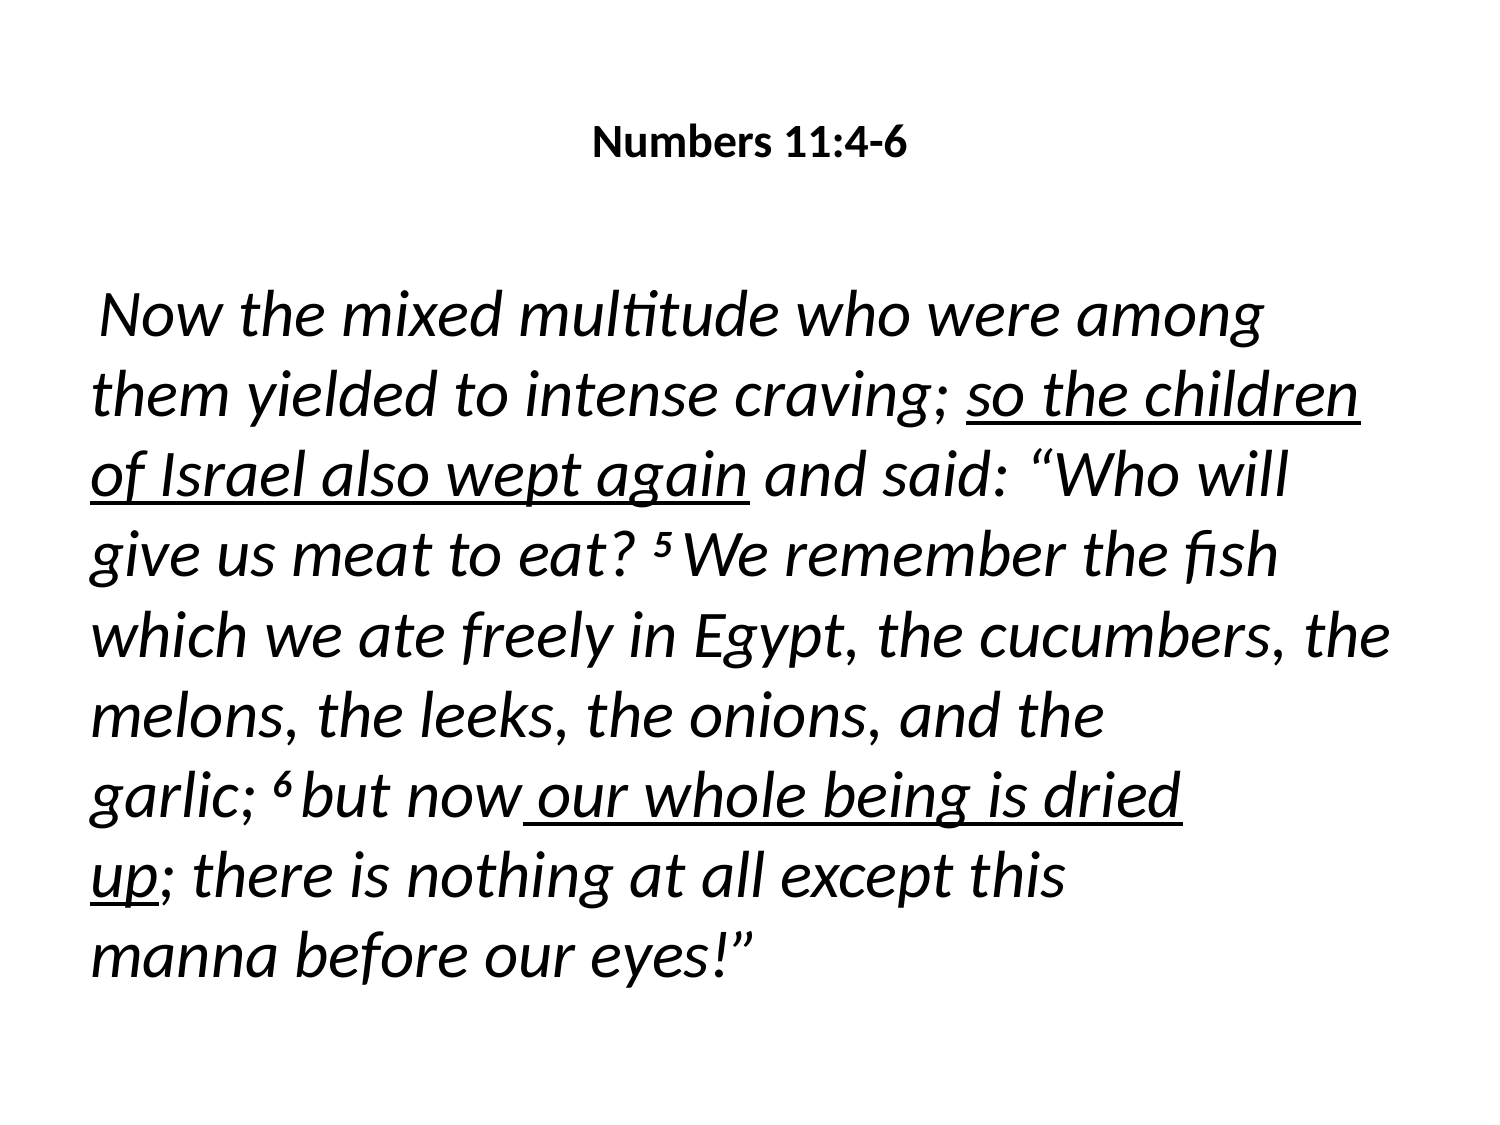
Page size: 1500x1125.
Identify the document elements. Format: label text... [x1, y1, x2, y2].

list Now the mixed multitude who were among them yielded to intense craving; so the children of Israel also wept again and said: “Who will give us meat to eat? 5 We remember the fish which we ate freely in Egypt, the cucumbers, the melons, the leeks, the onions, and the garlic; 6 but now our whole being is dried up; there is nothing at all except this manna before our eyes!” [75, 262, 1425, 1005]
title Numbers 11:4-6 [75, 45, 1425, 233]
